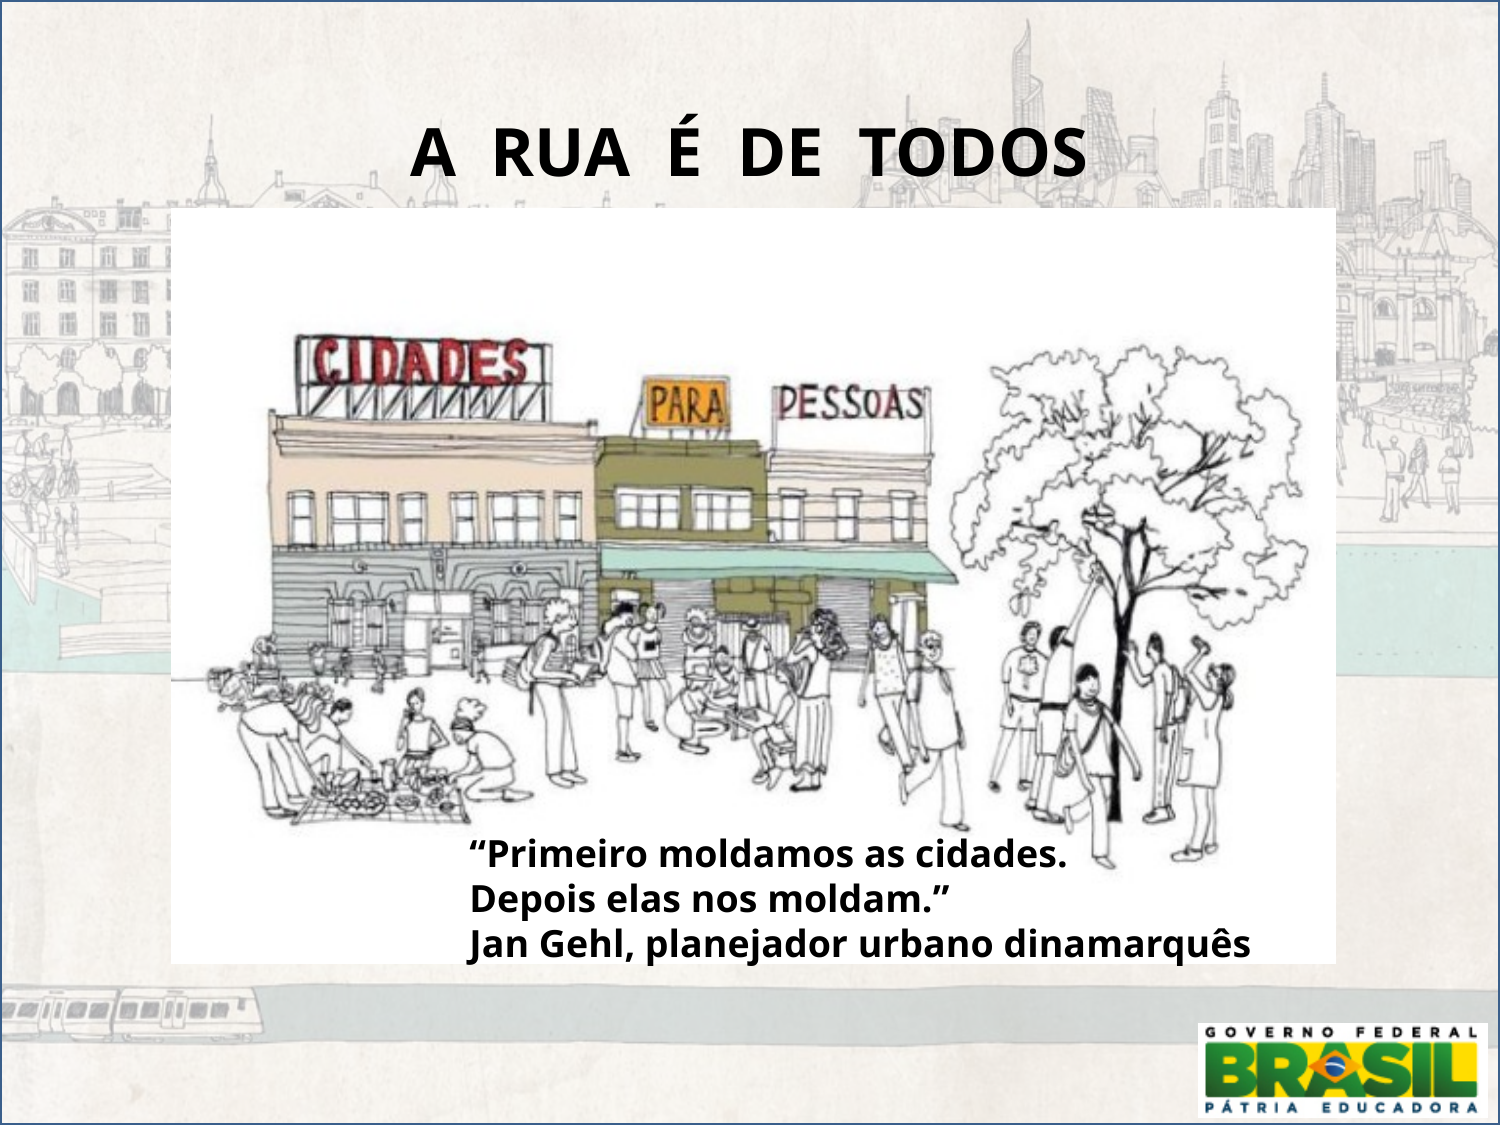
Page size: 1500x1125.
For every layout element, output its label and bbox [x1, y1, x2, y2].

picture [0, 0, 1500, 1125]
text_box [170, 101, 1336, 965]
